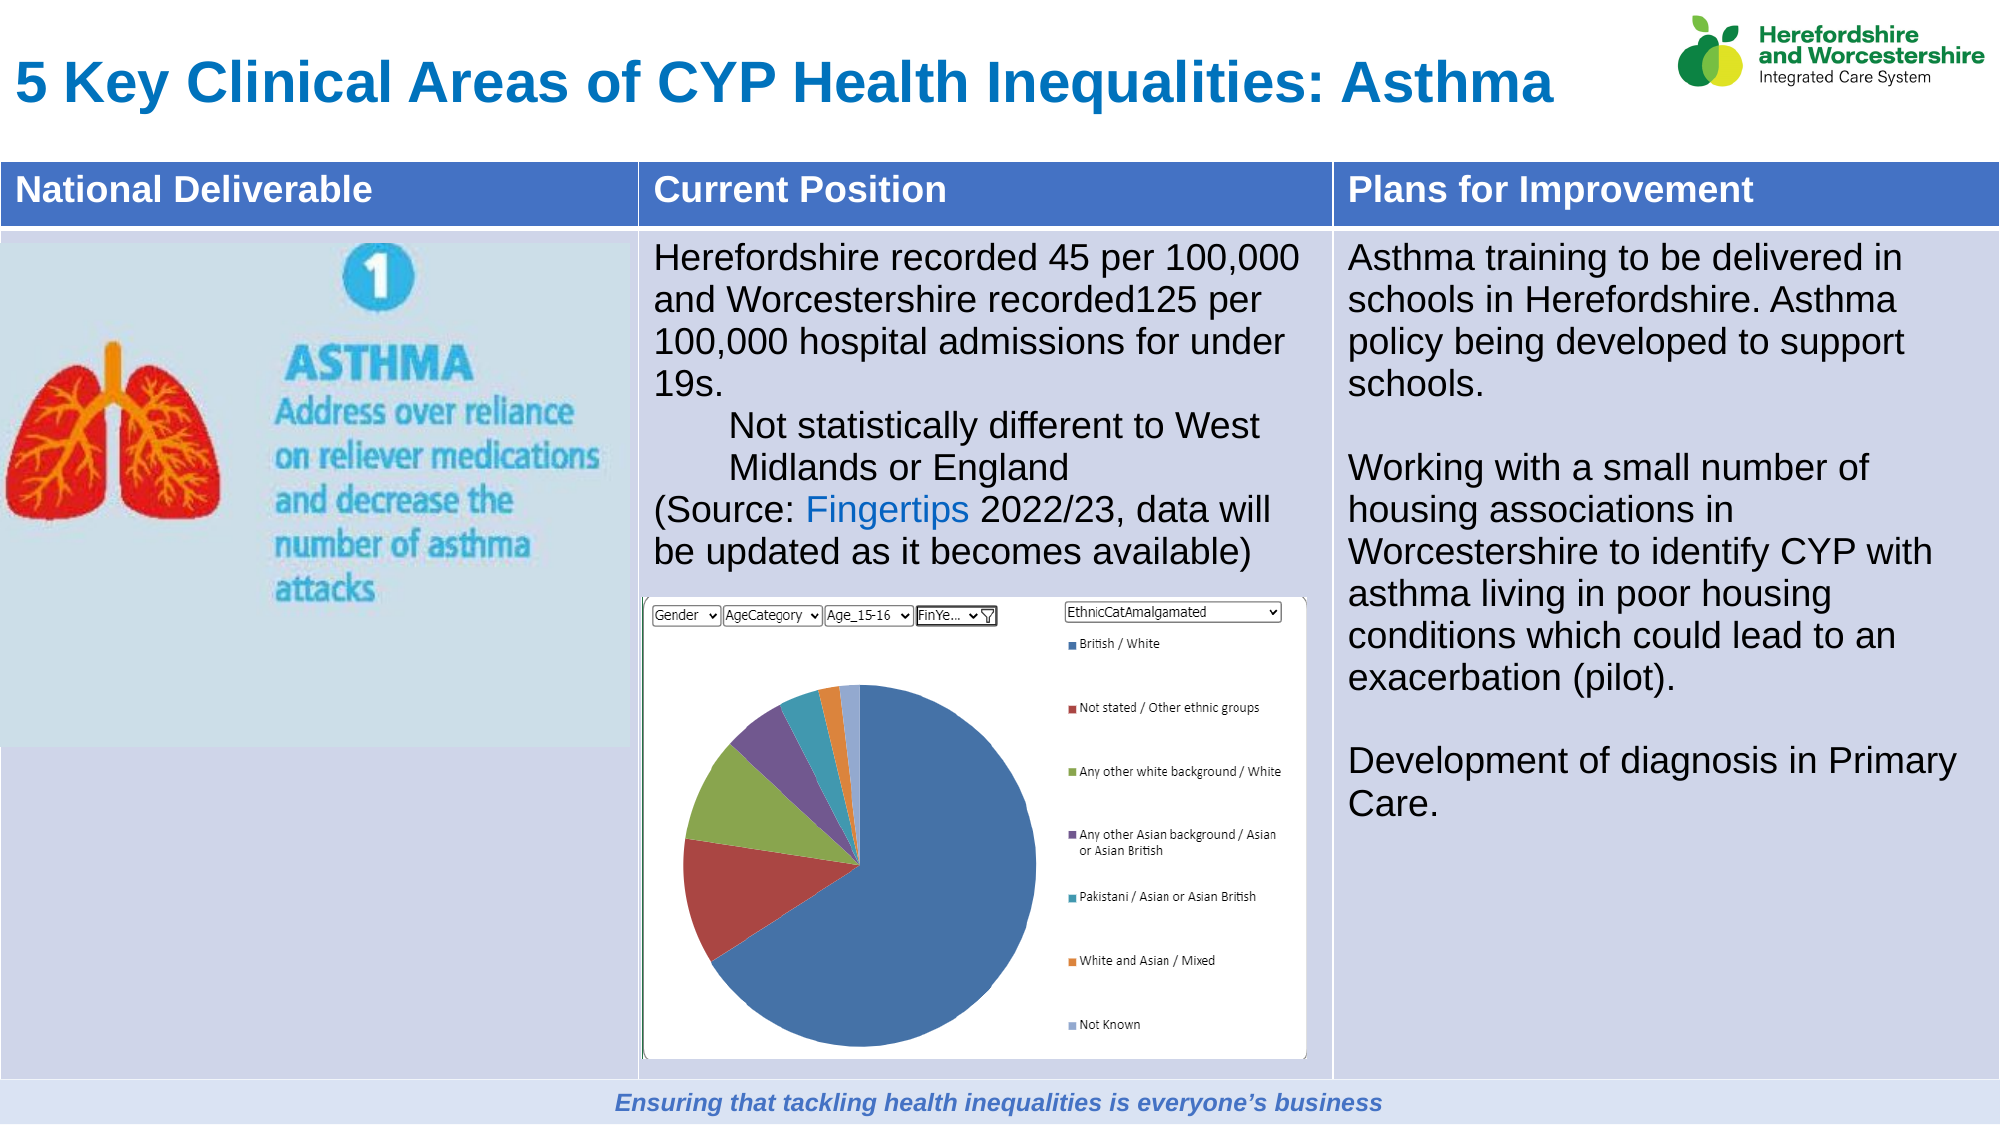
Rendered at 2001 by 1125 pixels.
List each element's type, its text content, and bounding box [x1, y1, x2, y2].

picture [0, 243, 630, 747]
table_header National Deliverable [1, 162, 638, 226]
table_header Current Position [639, 162, 1332, 226]
text_box Ensuring that tackling health inequalities is everyone’s business [0, 1079, 2000, 1125]
table_cell Herefordshire recorded 45 per 100,000 and Worcestershire recorded125 per 100,000 hospital admissions for under 19s. Not statistically different to West Midlands or England (Source: Fingertips 2022/23, data will be updated as it becomes available) Asthma A&E Attendance [639, 231, 1332, 1079]
title 5 Key Clinical Areas of CYP Health Inequalities: Asthma [0, 5, 1660, 161]
table_cell [1, 231, 638, 1079]
slide_number 28 [1412, 1042, 1915, 1103]
picture [641, 597, 1307, 1059]
picture [1659, 6, 1991, 94]
table_cell Asthma training to be delivered in schools in Herefordshire. Asthma policy being developed to support schools. Working with a small number of housing associations in Worcestershire to identify CYP with asthma living in poor housing conditions which could lead to an exacerbation (pilot). Development of diagnosis in Primary Care. [1334, 231, 1999, 1079]
table_header Plans for Improvement [1334, 162, 1999, 226]
